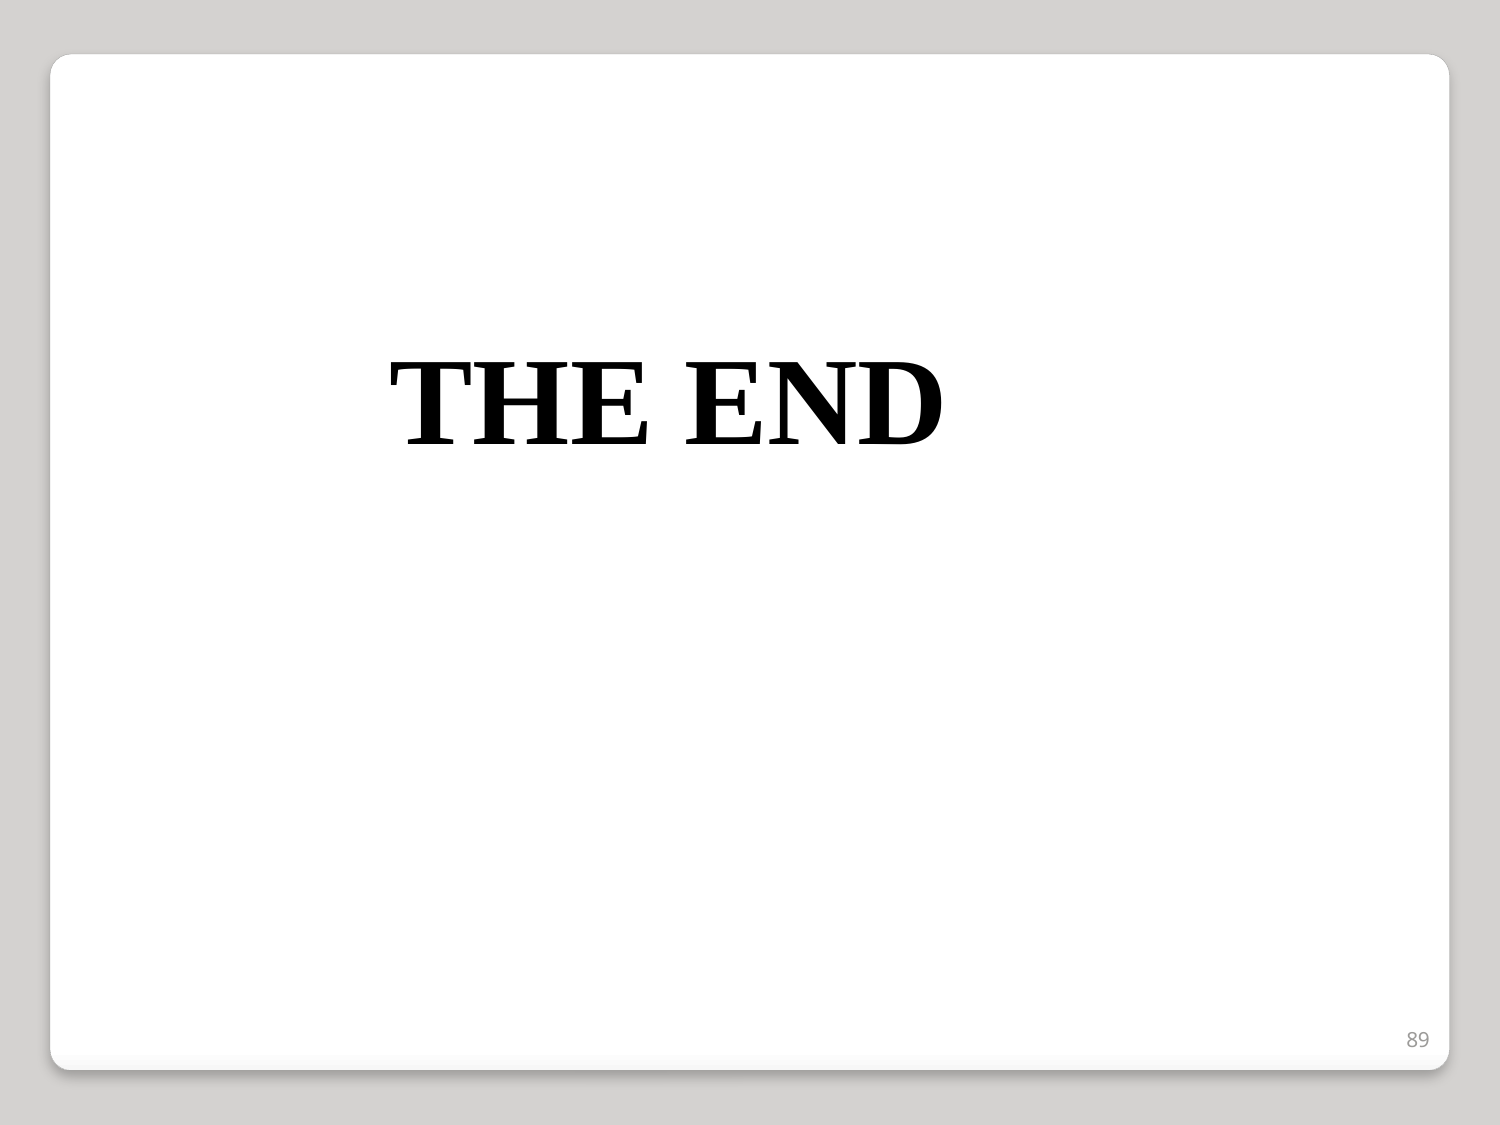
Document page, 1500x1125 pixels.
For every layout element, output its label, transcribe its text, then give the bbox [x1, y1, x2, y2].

slide_number 89 [1369, 1002, 1445, 1063]
text_box THE END [375, 312, 1000, 478]
